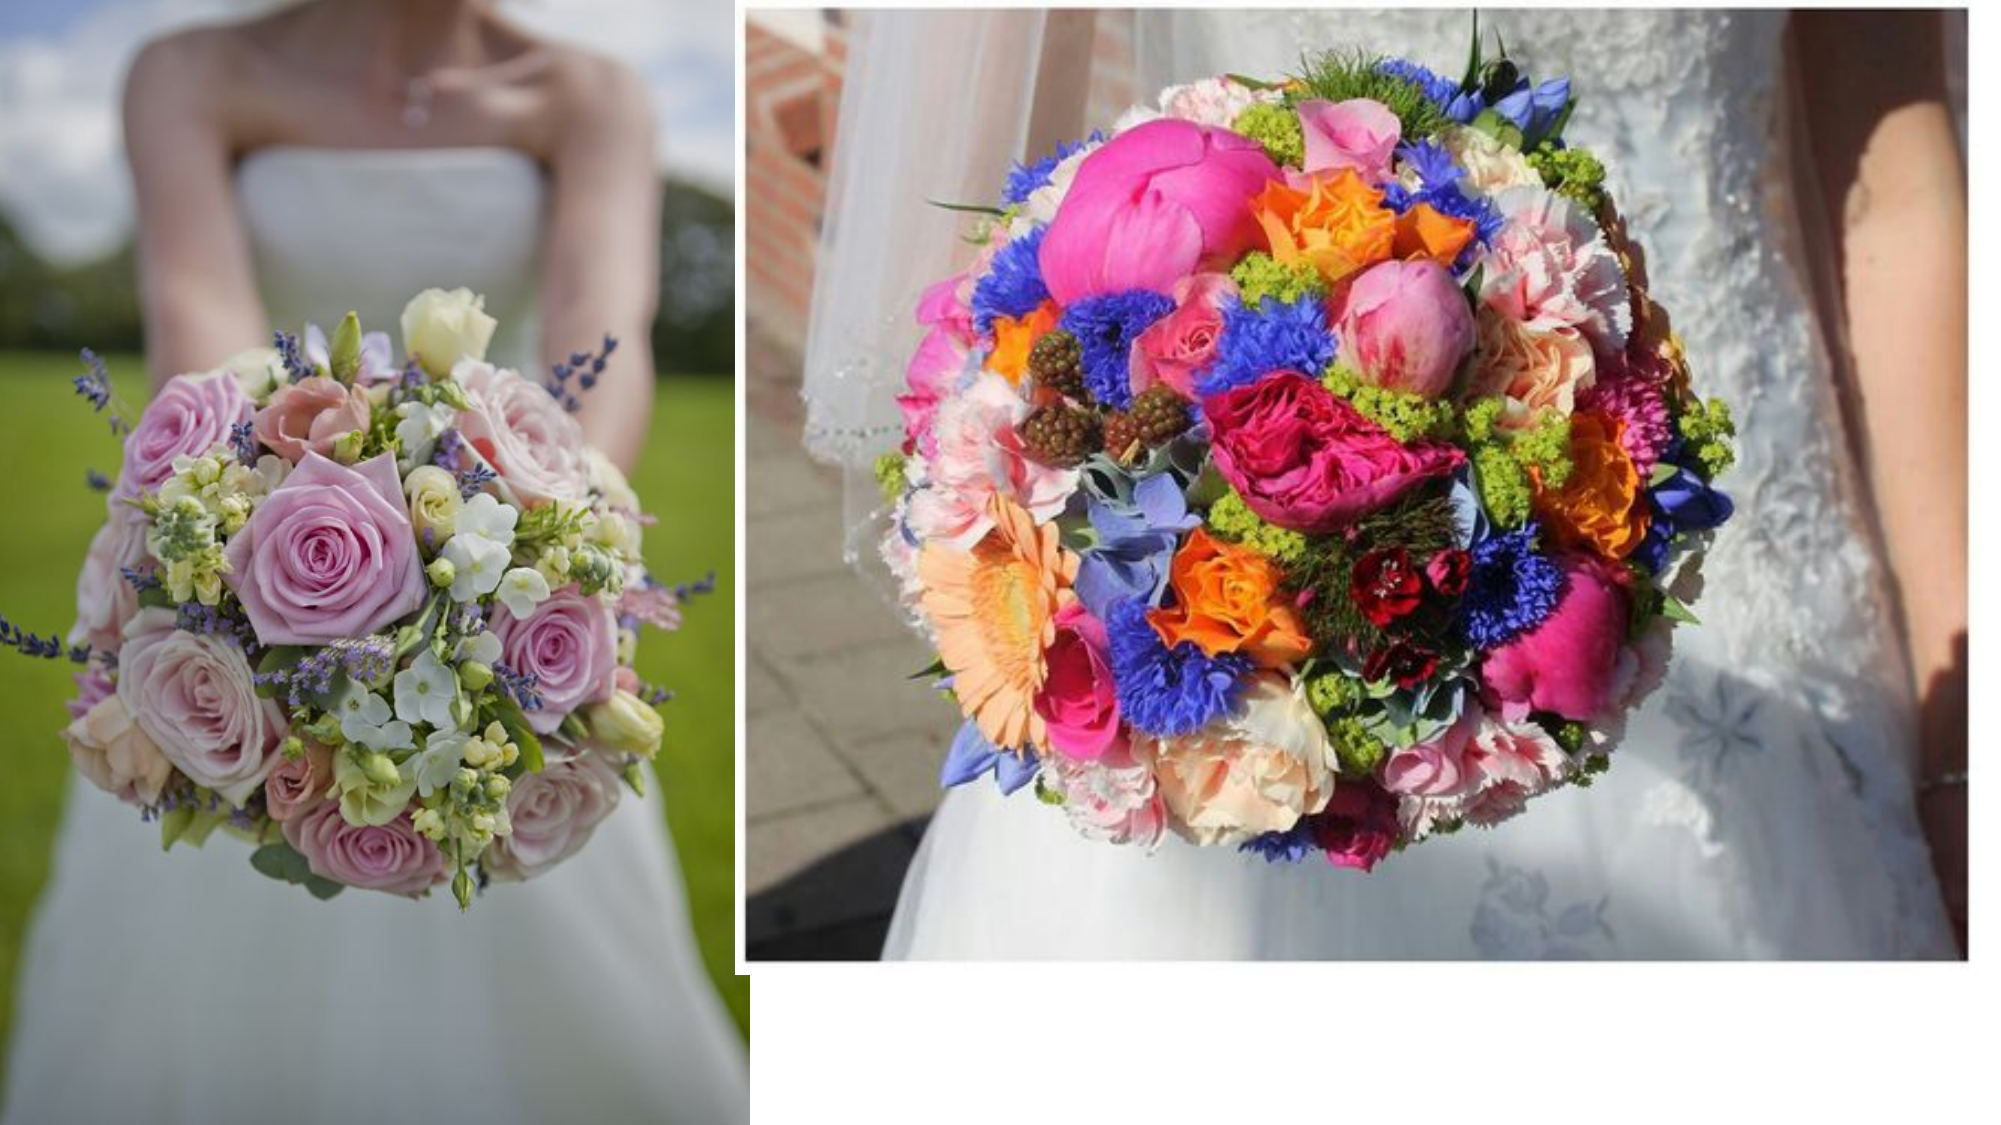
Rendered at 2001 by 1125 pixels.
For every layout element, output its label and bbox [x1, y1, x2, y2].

picture [0, 0, 751, 1125]
list [734, 0, 1980, 976]
